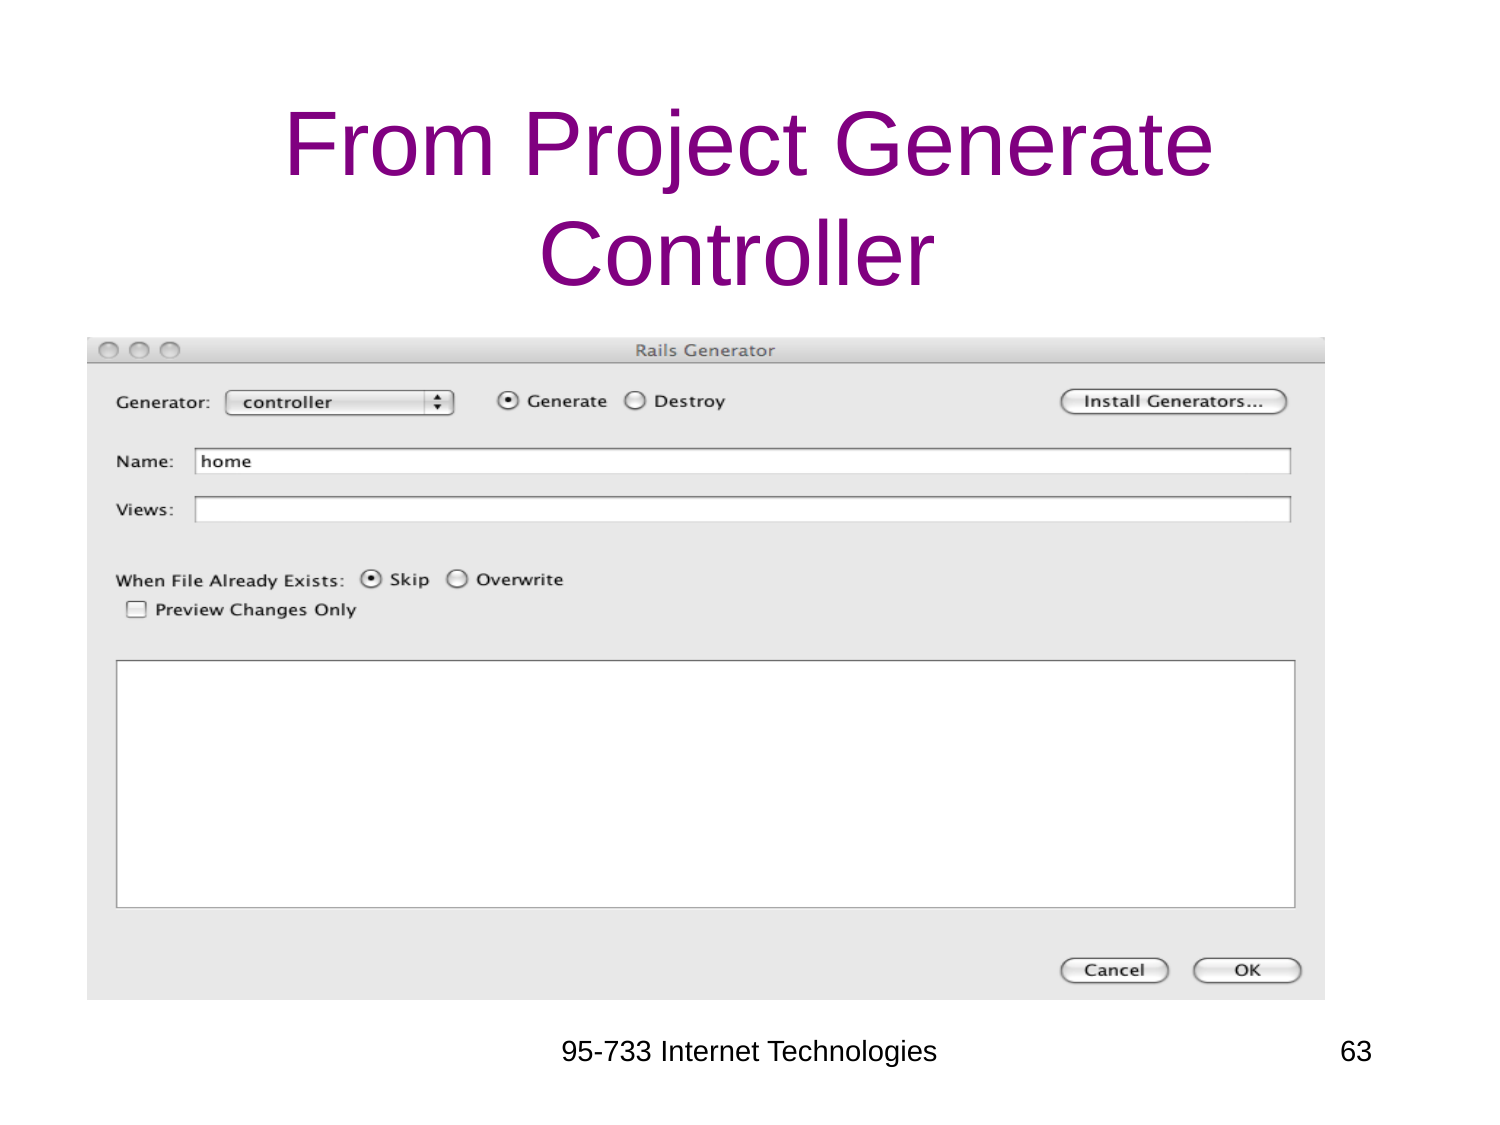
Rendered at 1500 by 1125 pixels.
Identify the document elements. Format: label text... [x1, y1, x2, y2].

slide_number 63 [1074, 1024, 1388, 1101]
footer 95-733 Internet Technologies [512, 1024, 988, 1101]
picture [87, 337, 1326, 1001]
title From Project Generate Controller [112, 99, 1388, 288]
